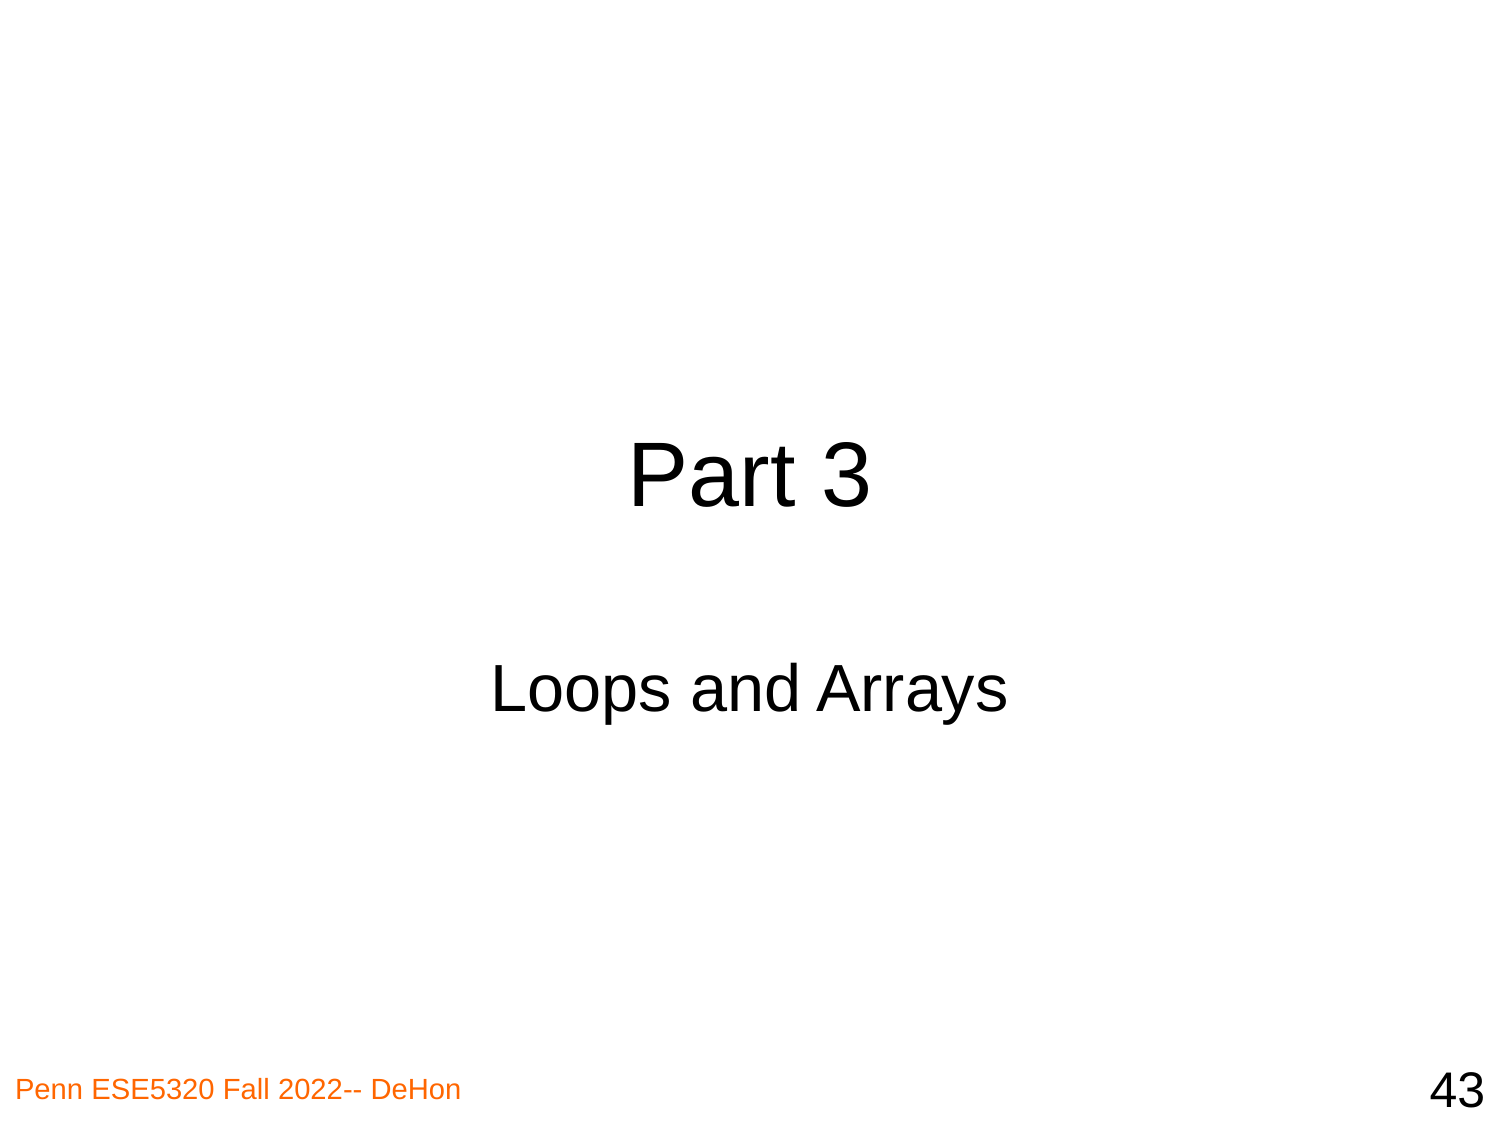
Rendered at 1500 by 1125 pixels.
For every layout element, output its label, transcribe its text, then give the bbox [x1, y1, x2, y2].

slide_number Penn ESE5320 Fall 2022-- DeHon [0, 1062, 576, 1125]
slide_number 43 [1187, 1049, 1500, 1125]
title Part 3 [112, 349, 1388, 591]
subtitle Loops and Arrays [224, 637, 1276, 926]
